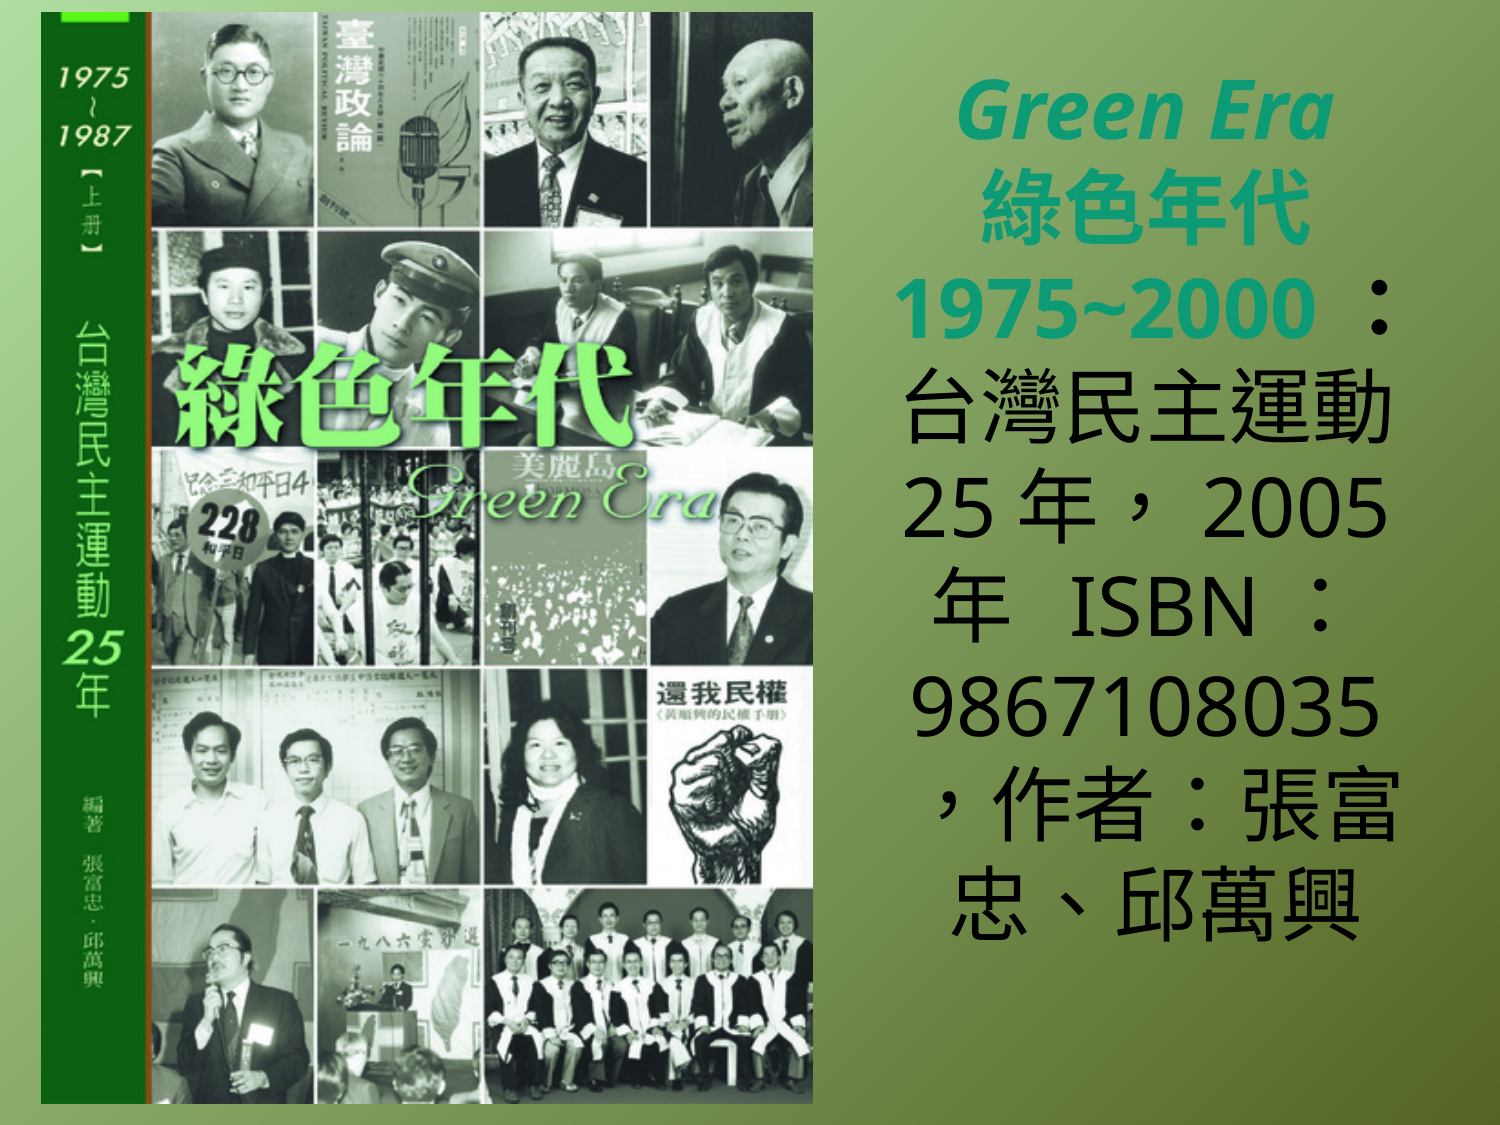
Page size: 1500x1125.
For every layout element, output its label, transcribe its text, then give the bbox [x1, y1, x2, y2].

title Green Era 綠色年代1975~2000： 台灣民主運動25年，2005年 ISBN：9867108035，作者：張富忠、邱萬興 [862, 45, 1450, 1063]
picture [41, 12, 813, 1104]
